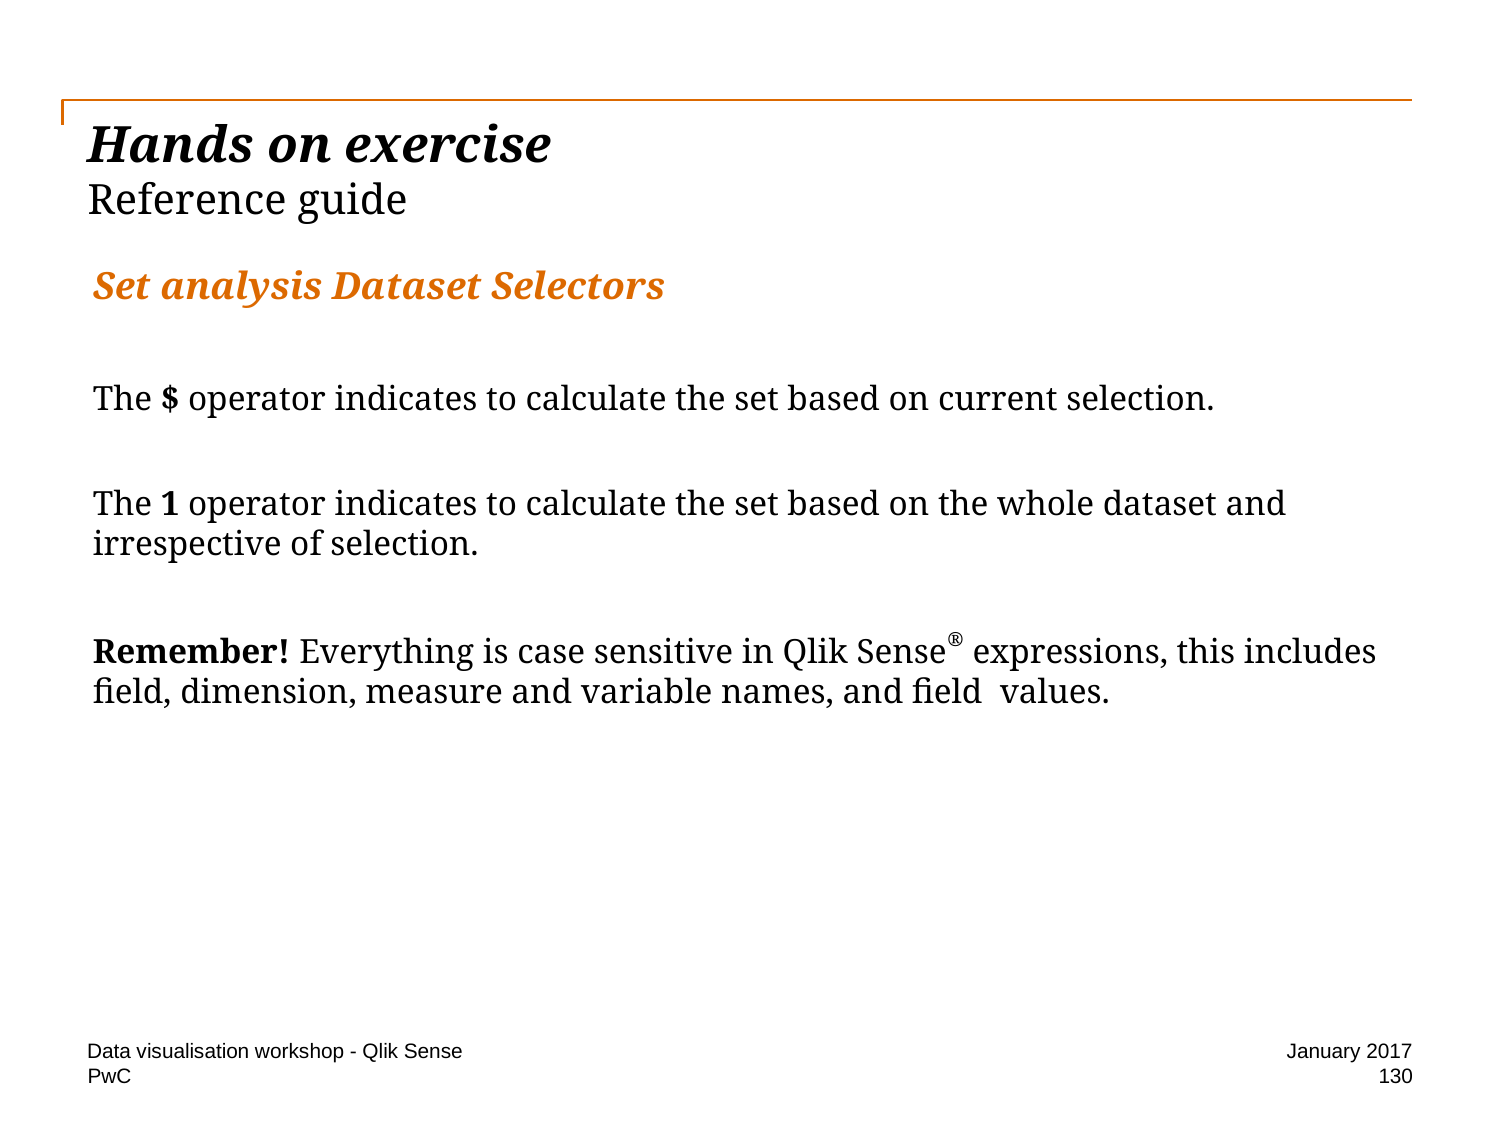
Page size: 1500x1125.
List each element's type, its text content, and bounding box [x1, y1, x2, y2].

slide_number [1162, 1038, 1413, 1063]
footer Data visualisation workshop - Qlik Sense [86, 1037, 950, 1063]
text_box Set analysis Dataset Selectors The $ operator indicates to calculate the set based on current selection. The 1 operator indicates to calculate the set based on the whole dataset and irrespective of selection. Remember! Everything is case sensitive in Qlik Sense® expressions, this includes field, dimension, measure and variable names, and field values. [92, 262, 1418, 1038]
slide_number 130 [1162, 1063, 1413, 1088]
title Hands on exercise Reference guide [87, 112, 1413, 263]
